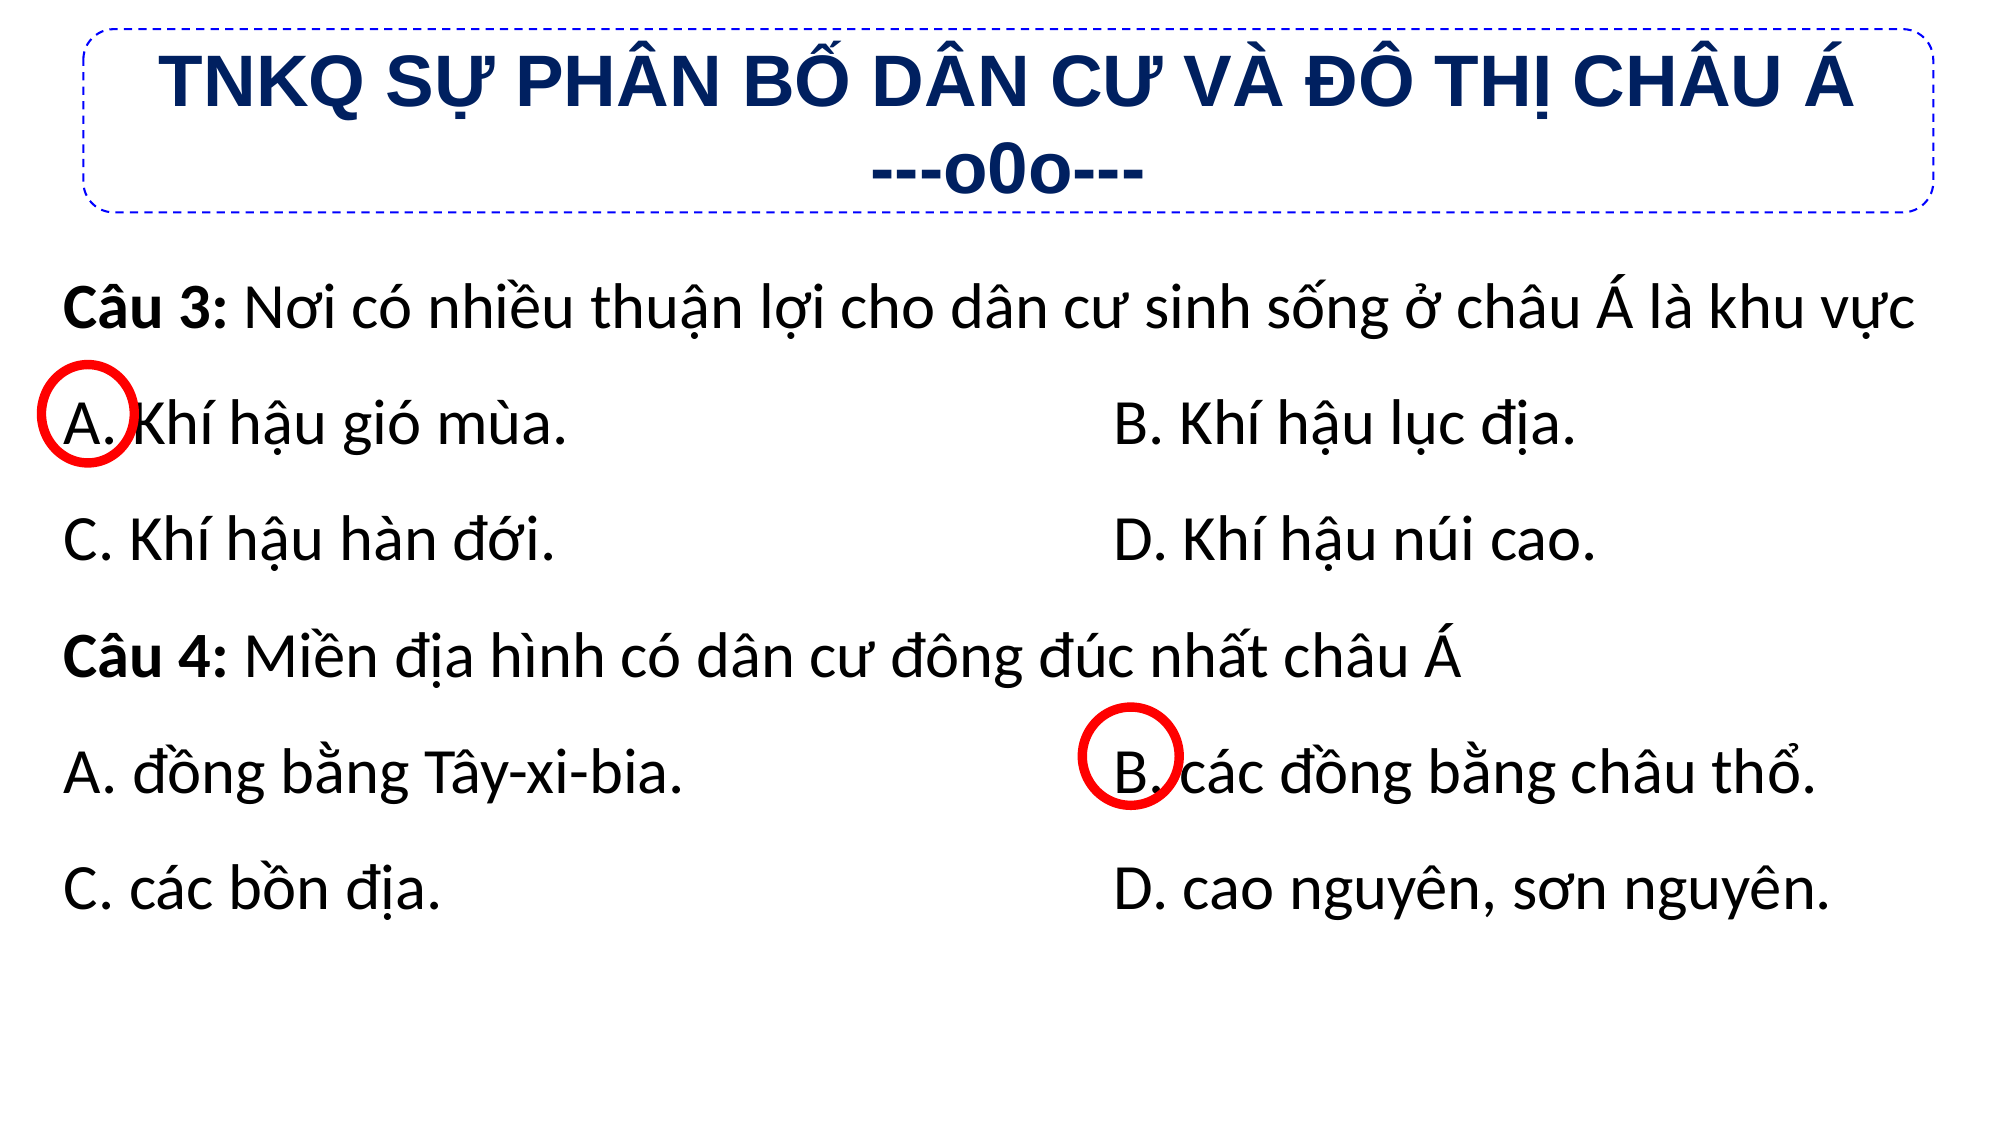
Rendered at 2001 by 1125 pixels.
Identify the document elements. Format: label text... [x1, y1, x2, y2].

text_box TNKQ SỰ PHÂN BỐ DÂN CƯ VÀ ĐÔ THỊ CHÂU Á ---o0o--- [82, 28, 1935, 214]
text_box [40, 363, 136, 464]
text_box Câu 3: Nơi có nhiều thuận lợi cho dân cư sinh sống ở châu Á là khu vực A. Khí hậu gió mùa. B. Khí hậu lục địa. C. Khí hậu hàn đới. D. Khí hậu núi cao. Câu 4: Miền địa hình có dân cư đông đúc nhất châu Á A. đồng bằng Tây-xi-bia. B. các đồng bằng châu thổ. C. các bồn địa. D. cao nguyên, sơn nguyên. [43, 215, 1950, 933]
text_box [1081, 706, 1181, 807]
